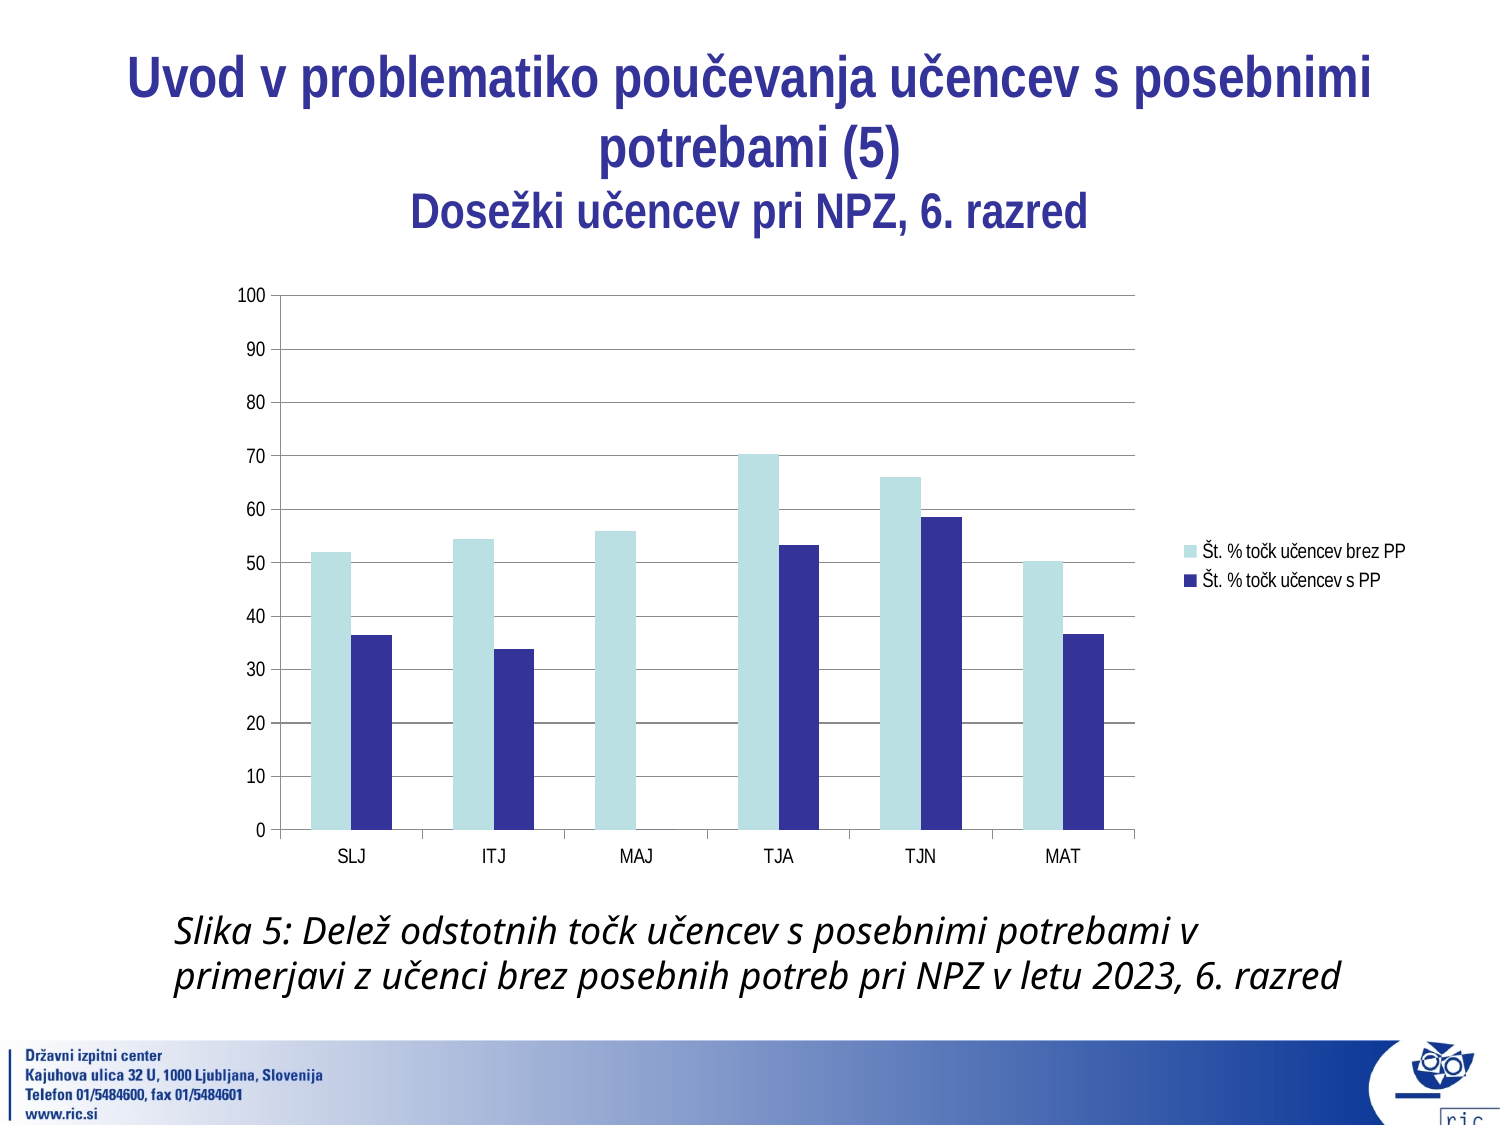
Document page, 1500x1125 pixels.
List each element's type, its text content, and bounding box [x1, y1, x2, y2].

chart [230, 262, 1425, 870]
text_box Slika 5: Delež odstotnih točk učencev s posebnimi potrebami v primerjavi z učenci brez posebnih potreb pri NPZ v letu 2023, 6. razred [159, 899, 1388, 1005]
picture [0, 1040, 1500, 1125]
title Uvod v problematiko poučevanja učencev s posebnimi potrebami (5) Dosežki učencev pri NPZ, 6. razred [75, 45, 1425, 233]
